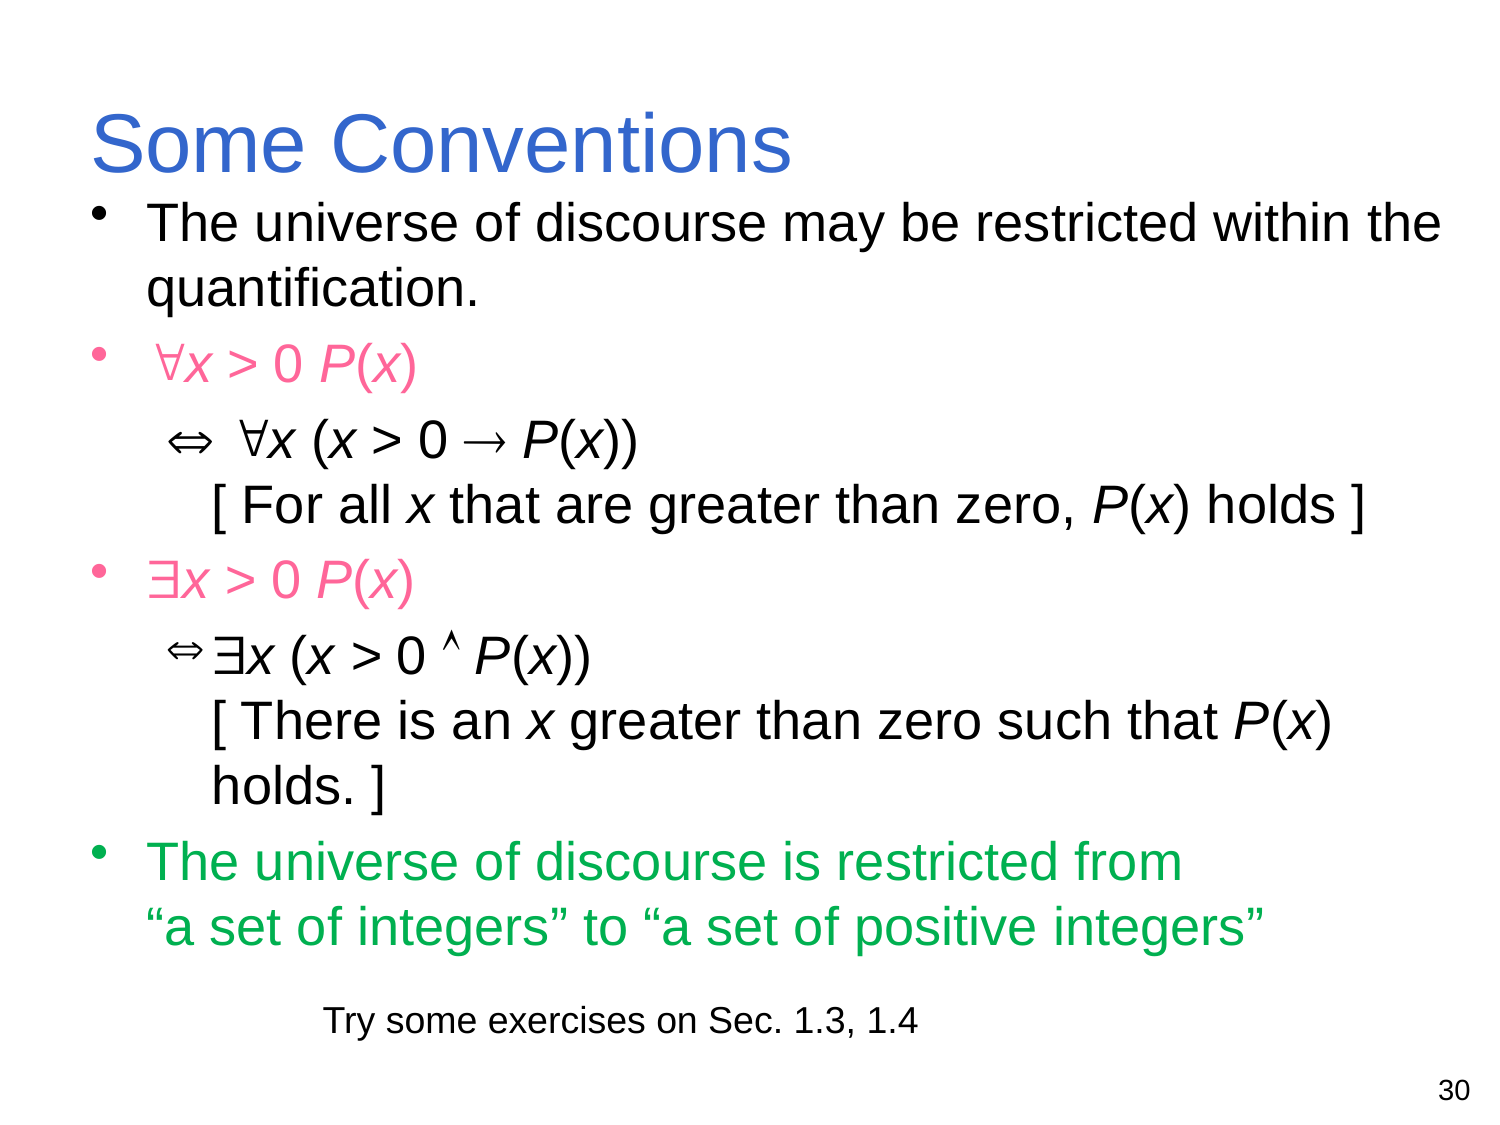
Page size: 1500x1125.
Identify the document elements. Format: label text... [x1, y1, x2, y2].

list The universe of discourse may be restricted within the quantification. x > 0 P(x)  x (x > 0  P(x)) [ For all x that are greater than zero, P(x) holds ] x > 0 P(x) x (x > 0  P(x)) [ There is an x greater than zero such that P(x) holds. ] The universe of discourse is restricted from “a set of integers” to “a set of positive integers” [75, 179, 1463, 1010]
title Some Conventions [74, 44, 1426, 233]
text_box Try some exercises on Sec. 1.3, 1.4 [307, 988, 934, 1049]
